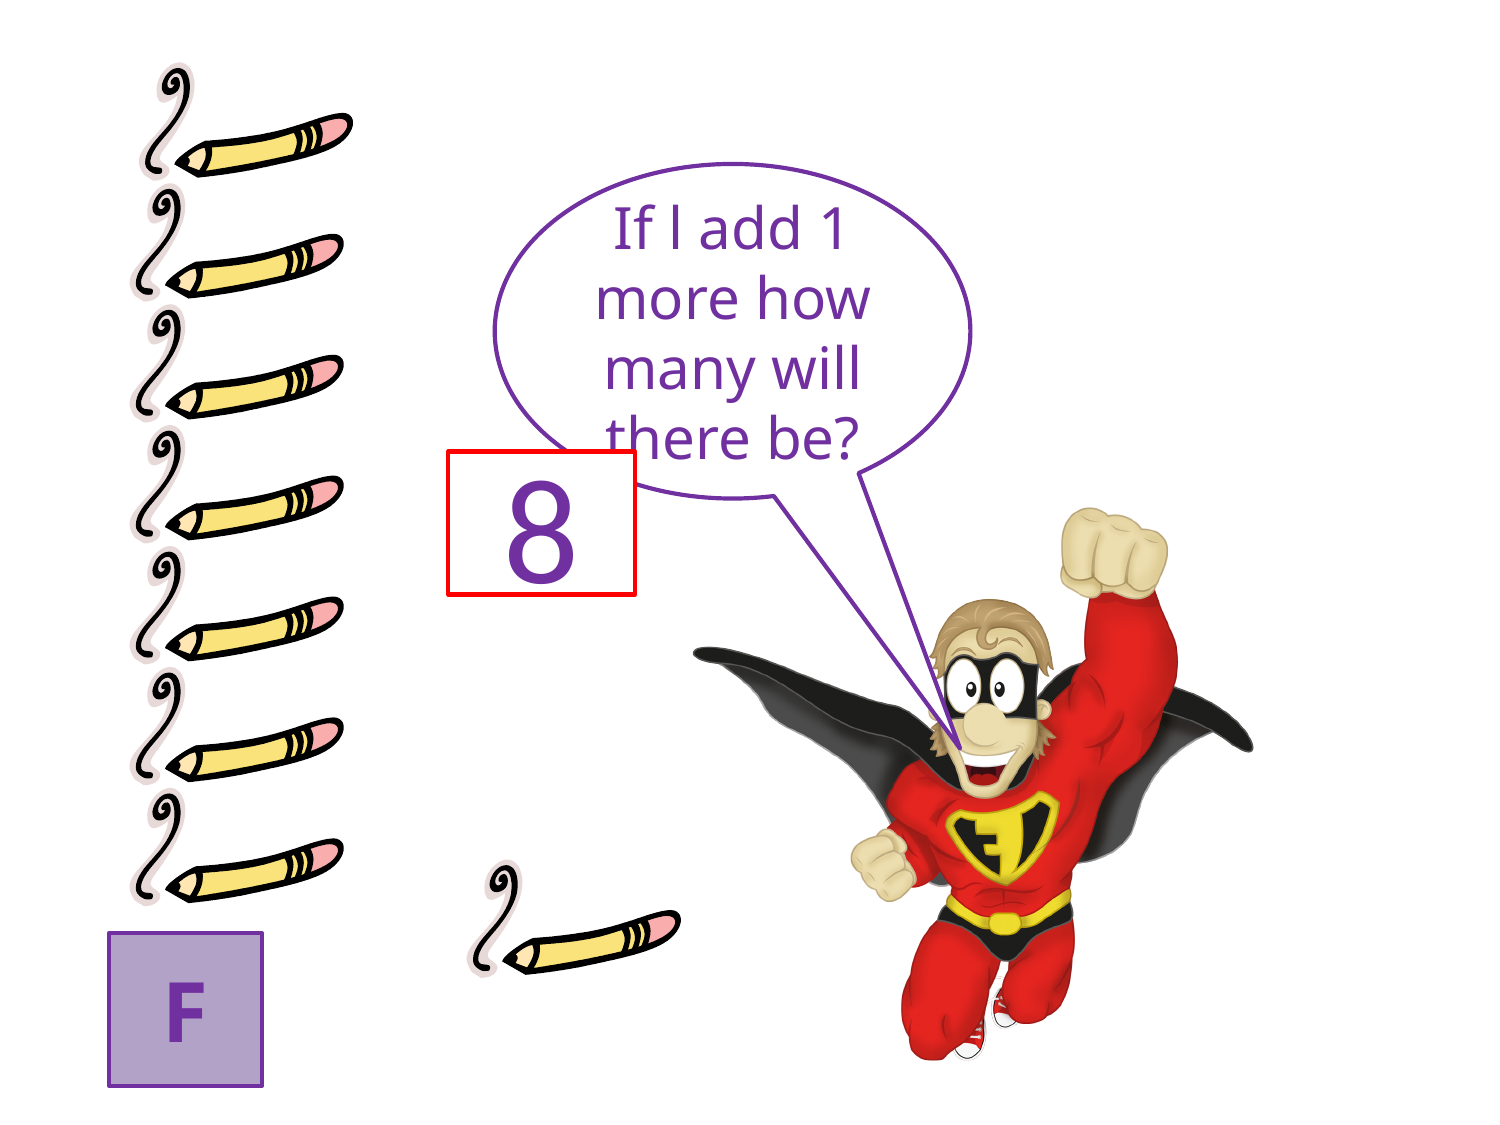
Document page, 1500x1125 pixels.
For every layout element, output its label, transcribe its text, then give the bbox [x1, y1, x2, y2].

text_box 8 [446, 449, 637, 597]
text_box If l add 1 more how many will there be? [492, 161, 973, 498]
text_box F [107, 931, 264, 1088]
picture [144, 37, 318, 960]
picture [481, 834, 645, 1032]
picture [689, 486, 1257, 1087]
